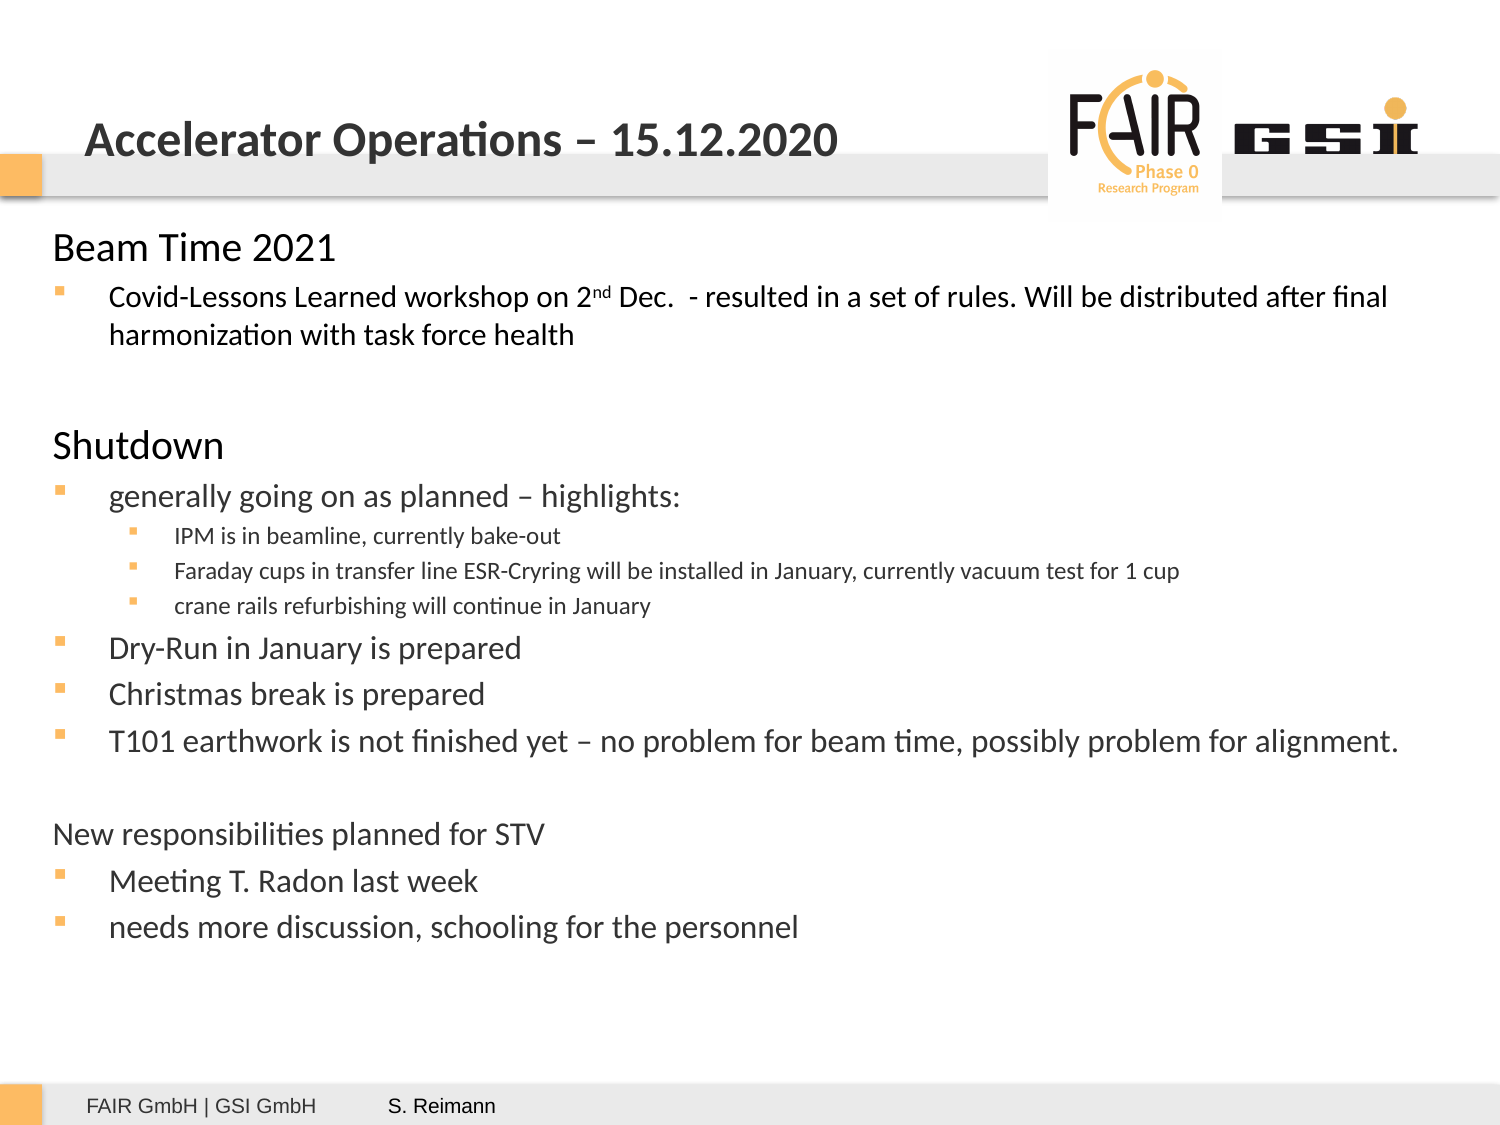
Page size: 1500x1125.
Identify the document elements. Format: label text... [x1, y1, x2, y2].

picture [1048, 49, 1222, 212]
picture [1233, 95, 1419, 154]
list Beam Time 2021 Covid-Lessons Learned workshop on 2nd Dec. - resulted in a set of rules. Will be distributed after final harmonization with task force health Shutdown generally going on as planned – highlights: IPM is in beamline, currently bake-out Faraday cups in transfer line ESR-Cryring will be installed in January, currently vacuum test for 1 cup crane rails refurbishing will continue in January Dry-Run in January is prepared Christmas break is prepared T101 earthwork is not finished yet – no problem for beam time, possibly problem for alignment. New responsibilities planned for STV Meeting T. Radon last week needs more discussion, schooling for the personnel [37, 212, 1458, 1085]
footer S. Reimann [372, 1076, 1165, 1125]
title Accelerator Operations – 15.12.2020 [69, 44, 986, 174]
